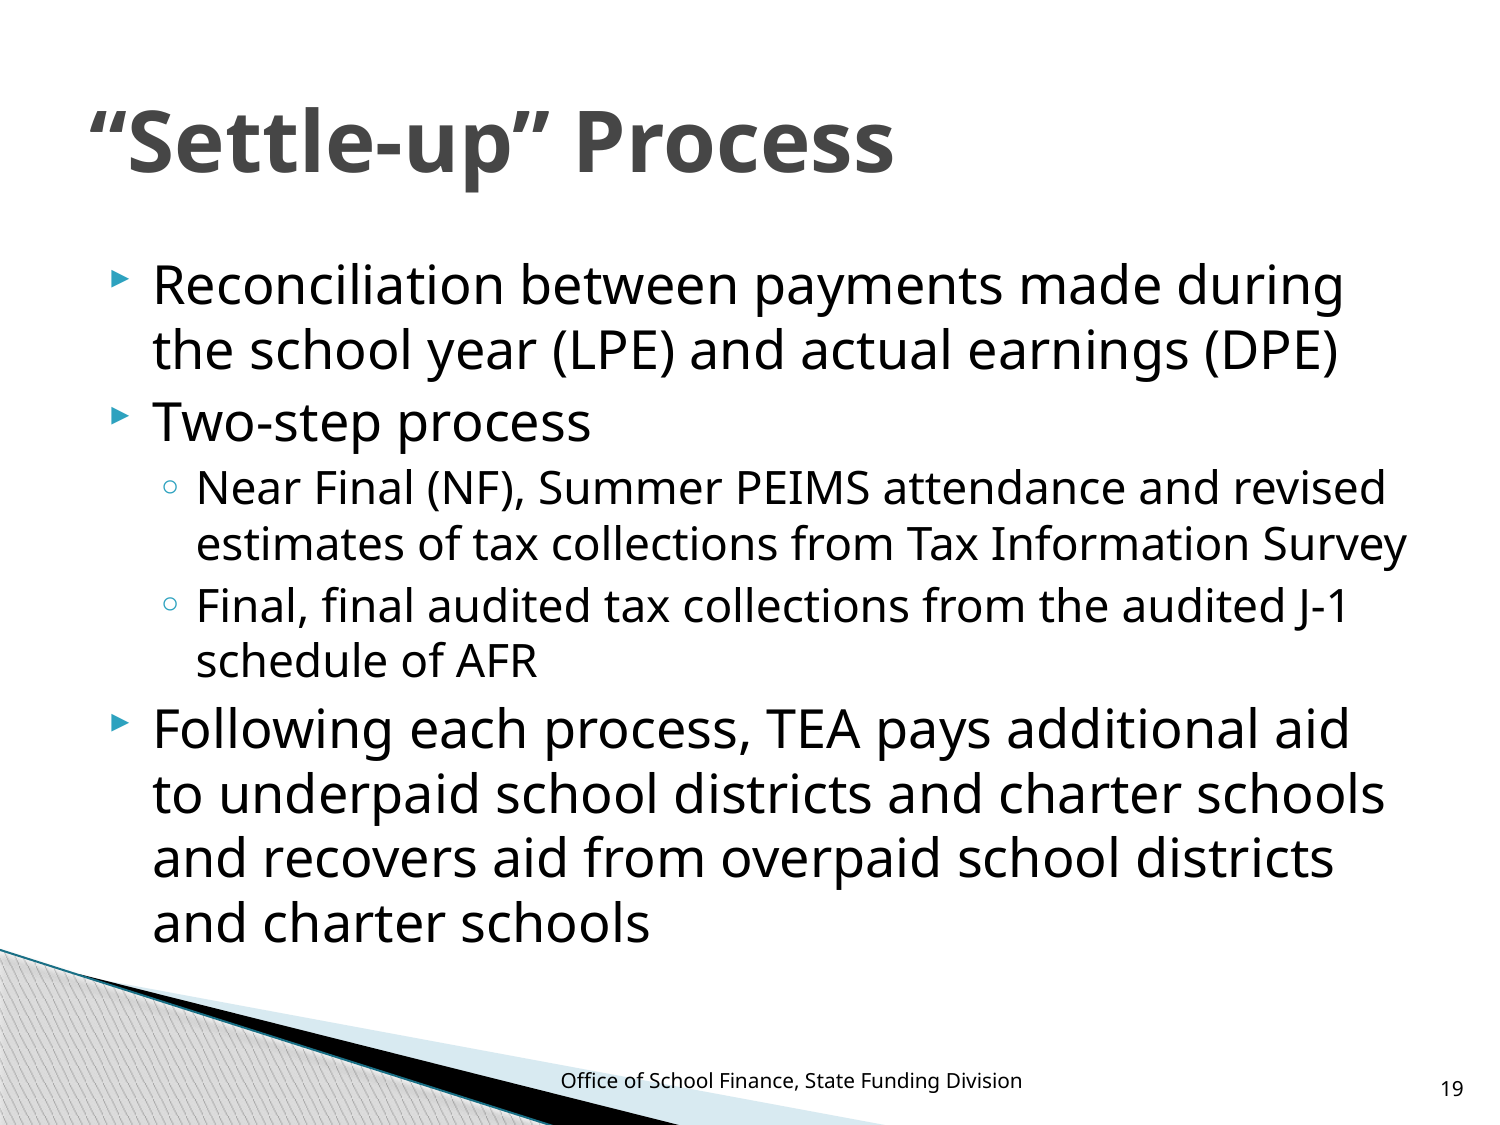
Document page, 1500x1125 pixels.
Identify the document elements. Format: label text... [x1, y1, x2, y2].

list Reconciliation between payments made during the school year (LPE) and actual earnings (DPE) Two-step process Near Final (NF), Summer PEIMS attendance and revised estimates of tax collections from Tax Information Survey Final, final audited tax collections from the audited J-1 schedule of AFR Following each process, TEA pays additional aid to underpaid school districts and charter schools and recovers aid from overpaid school districts and charter schools [75, 243, 1425, 986]
footer Office of School Finance, State Funding Division [512, 1042, 1038, 1100]
title “Settle-up” Process [75, 45, 1425, 233]
slide_number 19 [1418, 1051, 1479, 1112]
